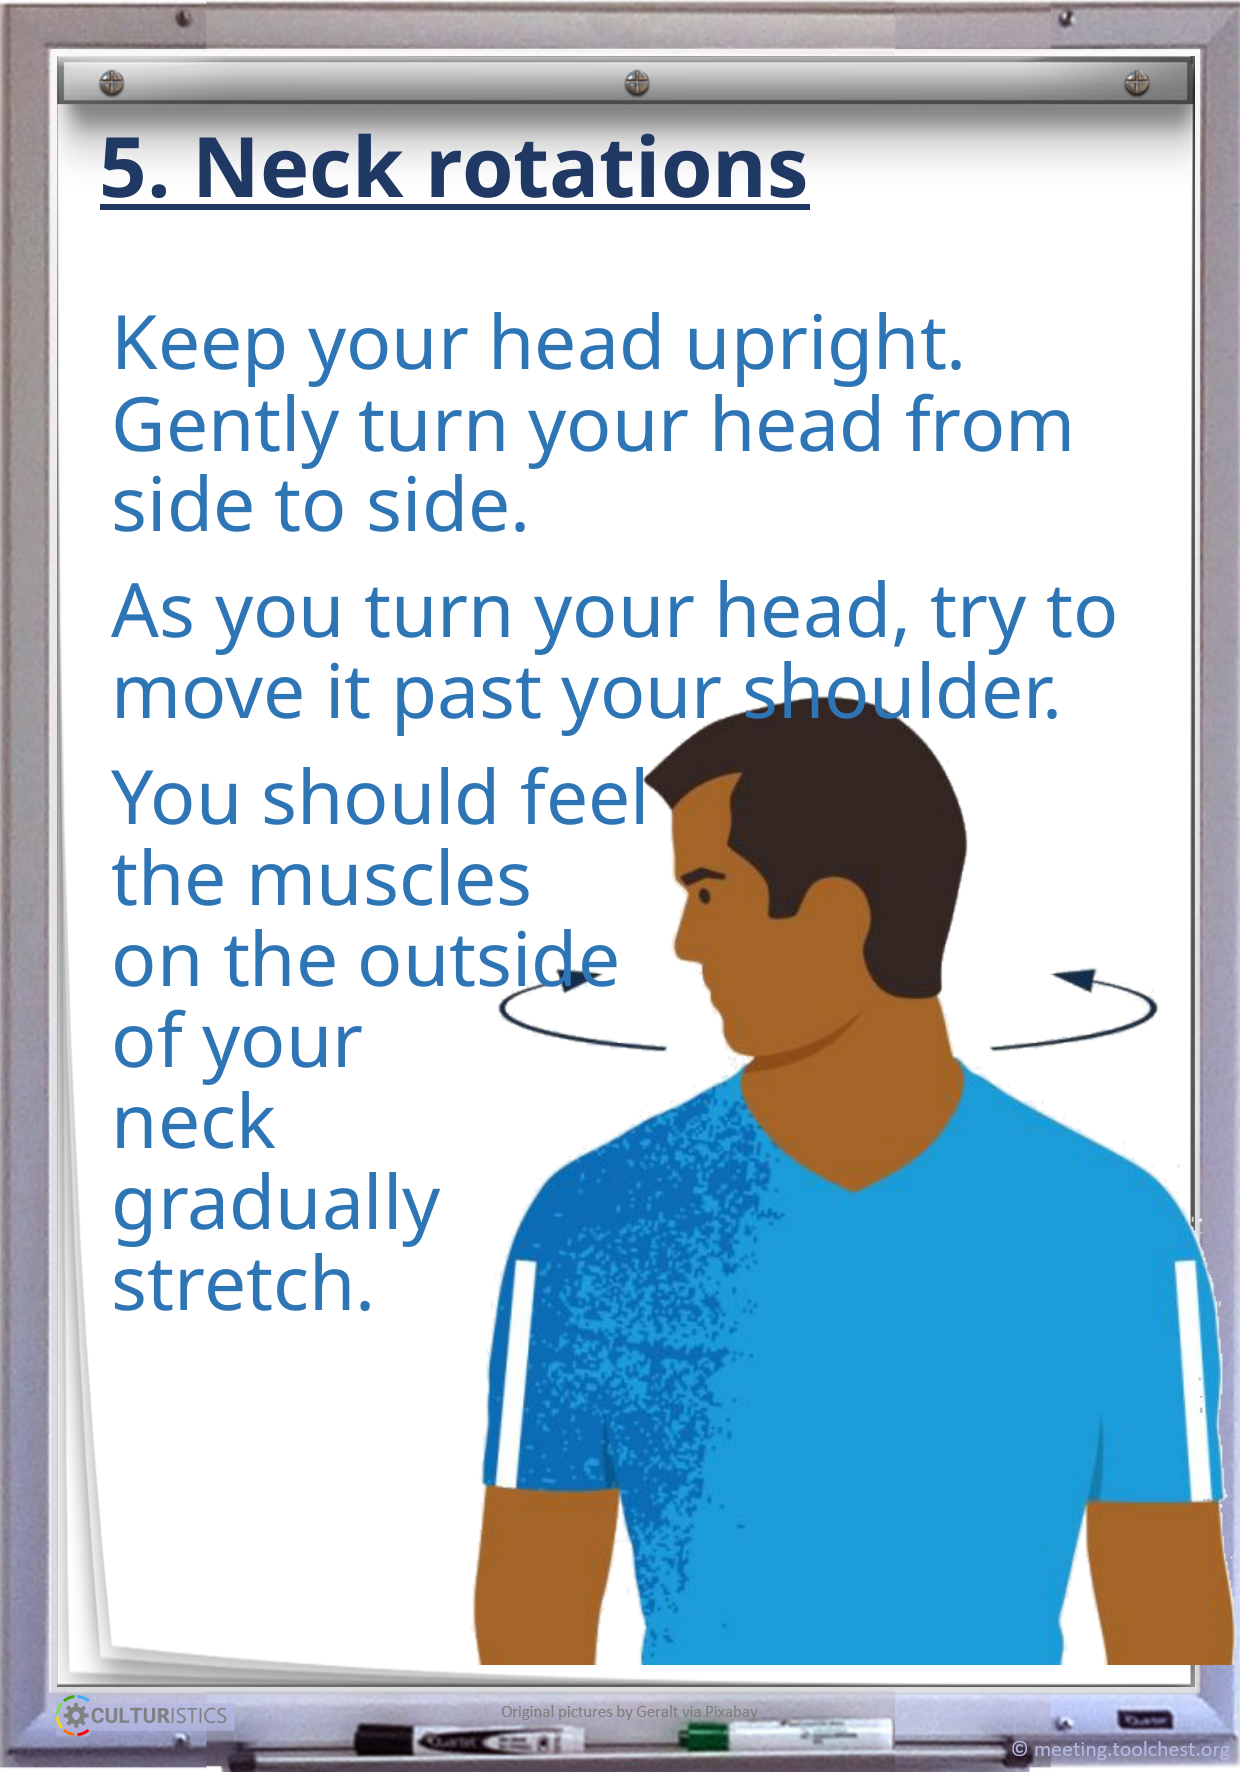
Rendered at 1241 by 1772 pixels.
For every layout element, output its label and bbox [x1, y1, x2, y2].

text_box [7, 7, 1231, 1761]
picture [0, 0, 1241, 1772]
